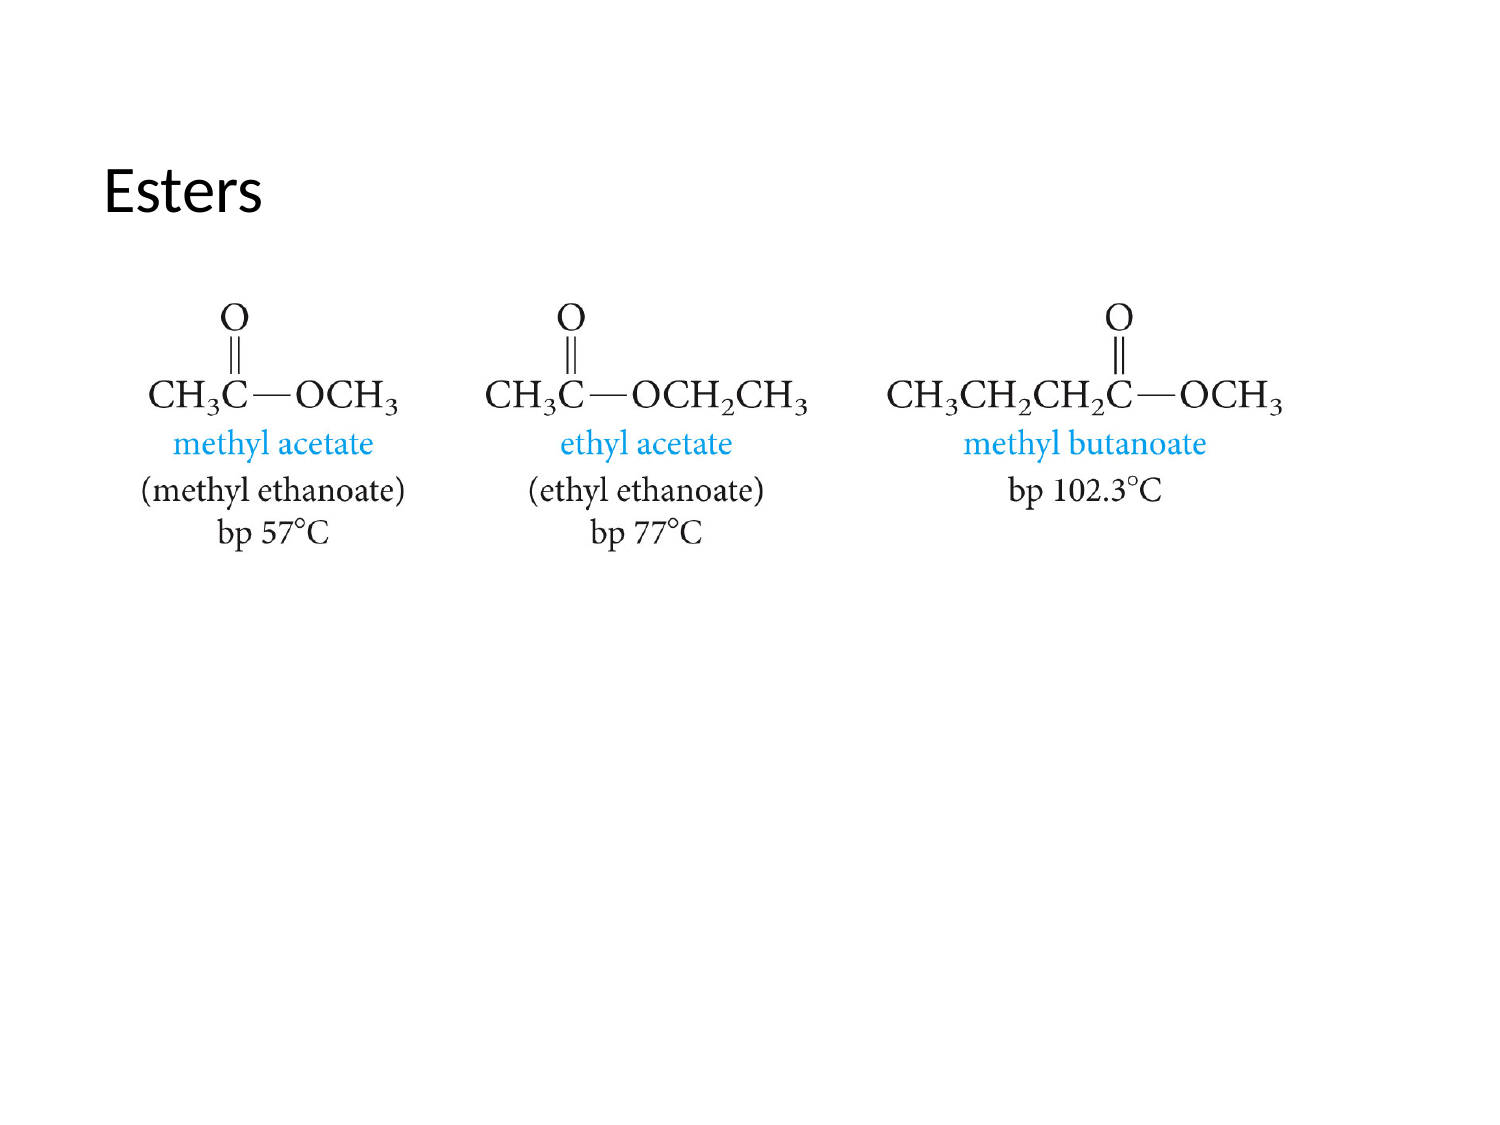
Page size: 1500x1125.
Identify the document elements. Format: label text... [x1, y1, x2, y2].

picture [121, 295, 1301, 558]
text_box Esters [88, 138, 637, 233]
